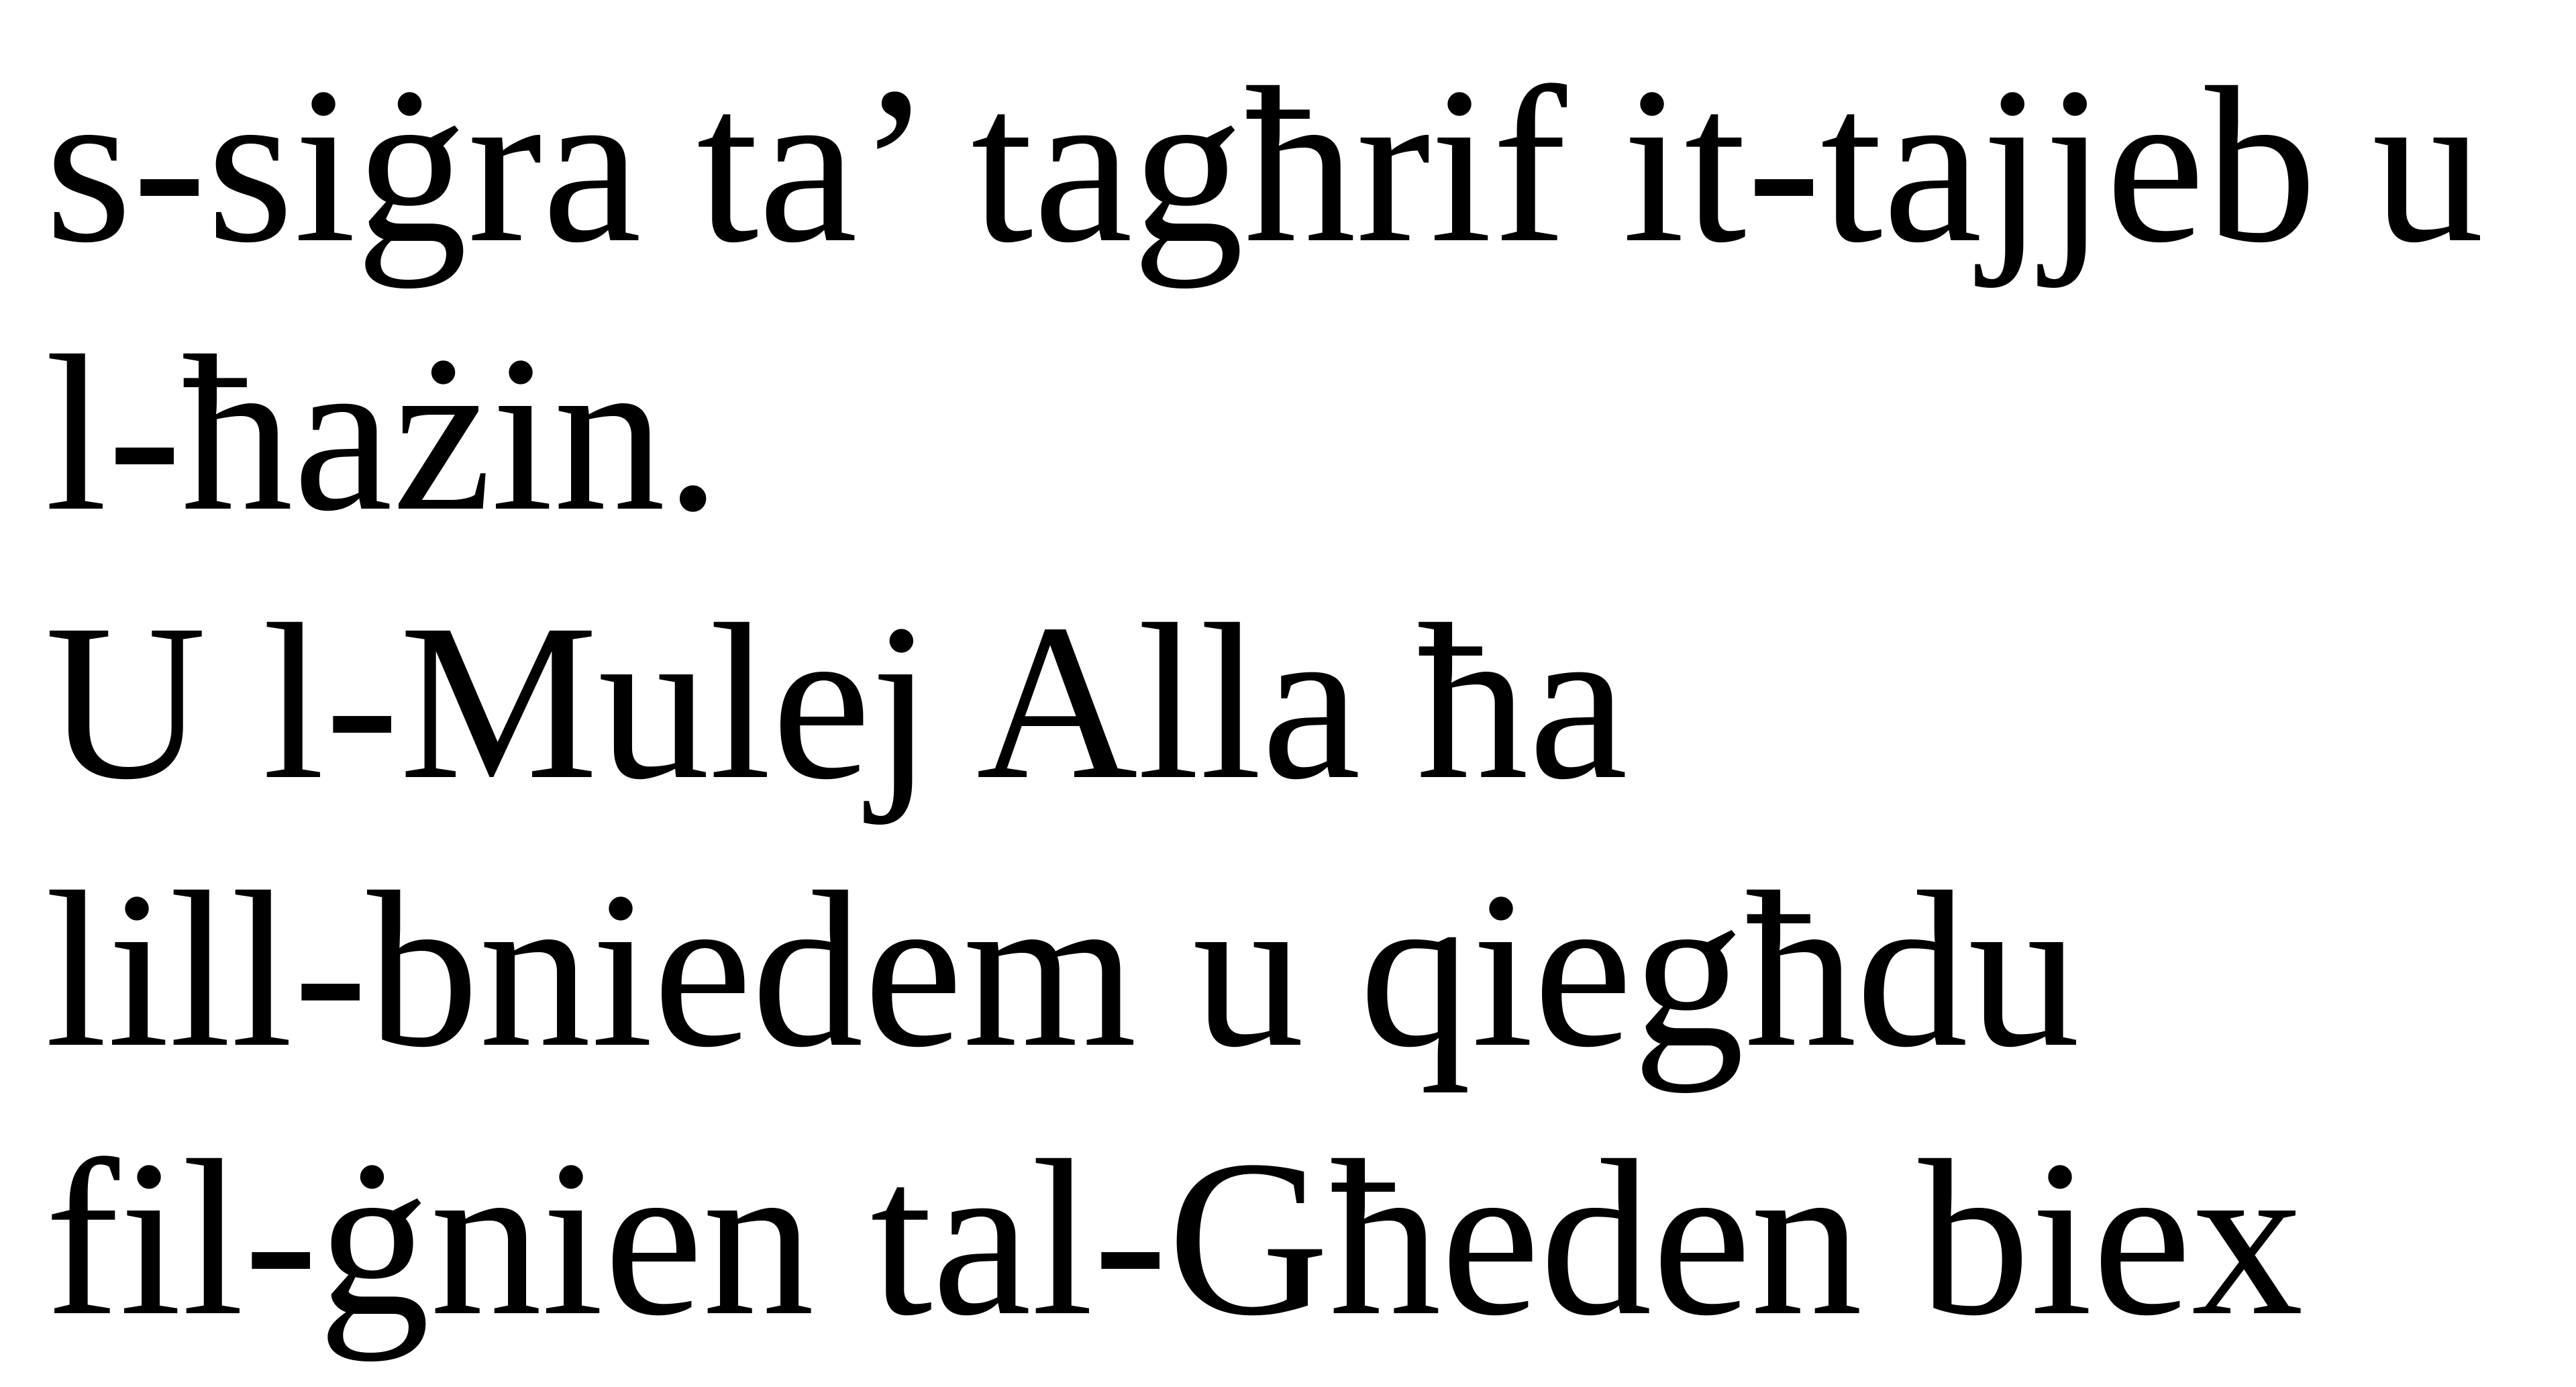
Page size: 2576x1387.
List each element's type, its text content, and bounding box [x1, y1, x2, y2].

text_box s-siġra ta’ tagħrif it-tajjeb u l-ħażin. U l-Mulej Alla ħa lill-bniedem u qiegħdu fil-ġnien tal-Għeden biex [35, 11, 2540, 1364]
